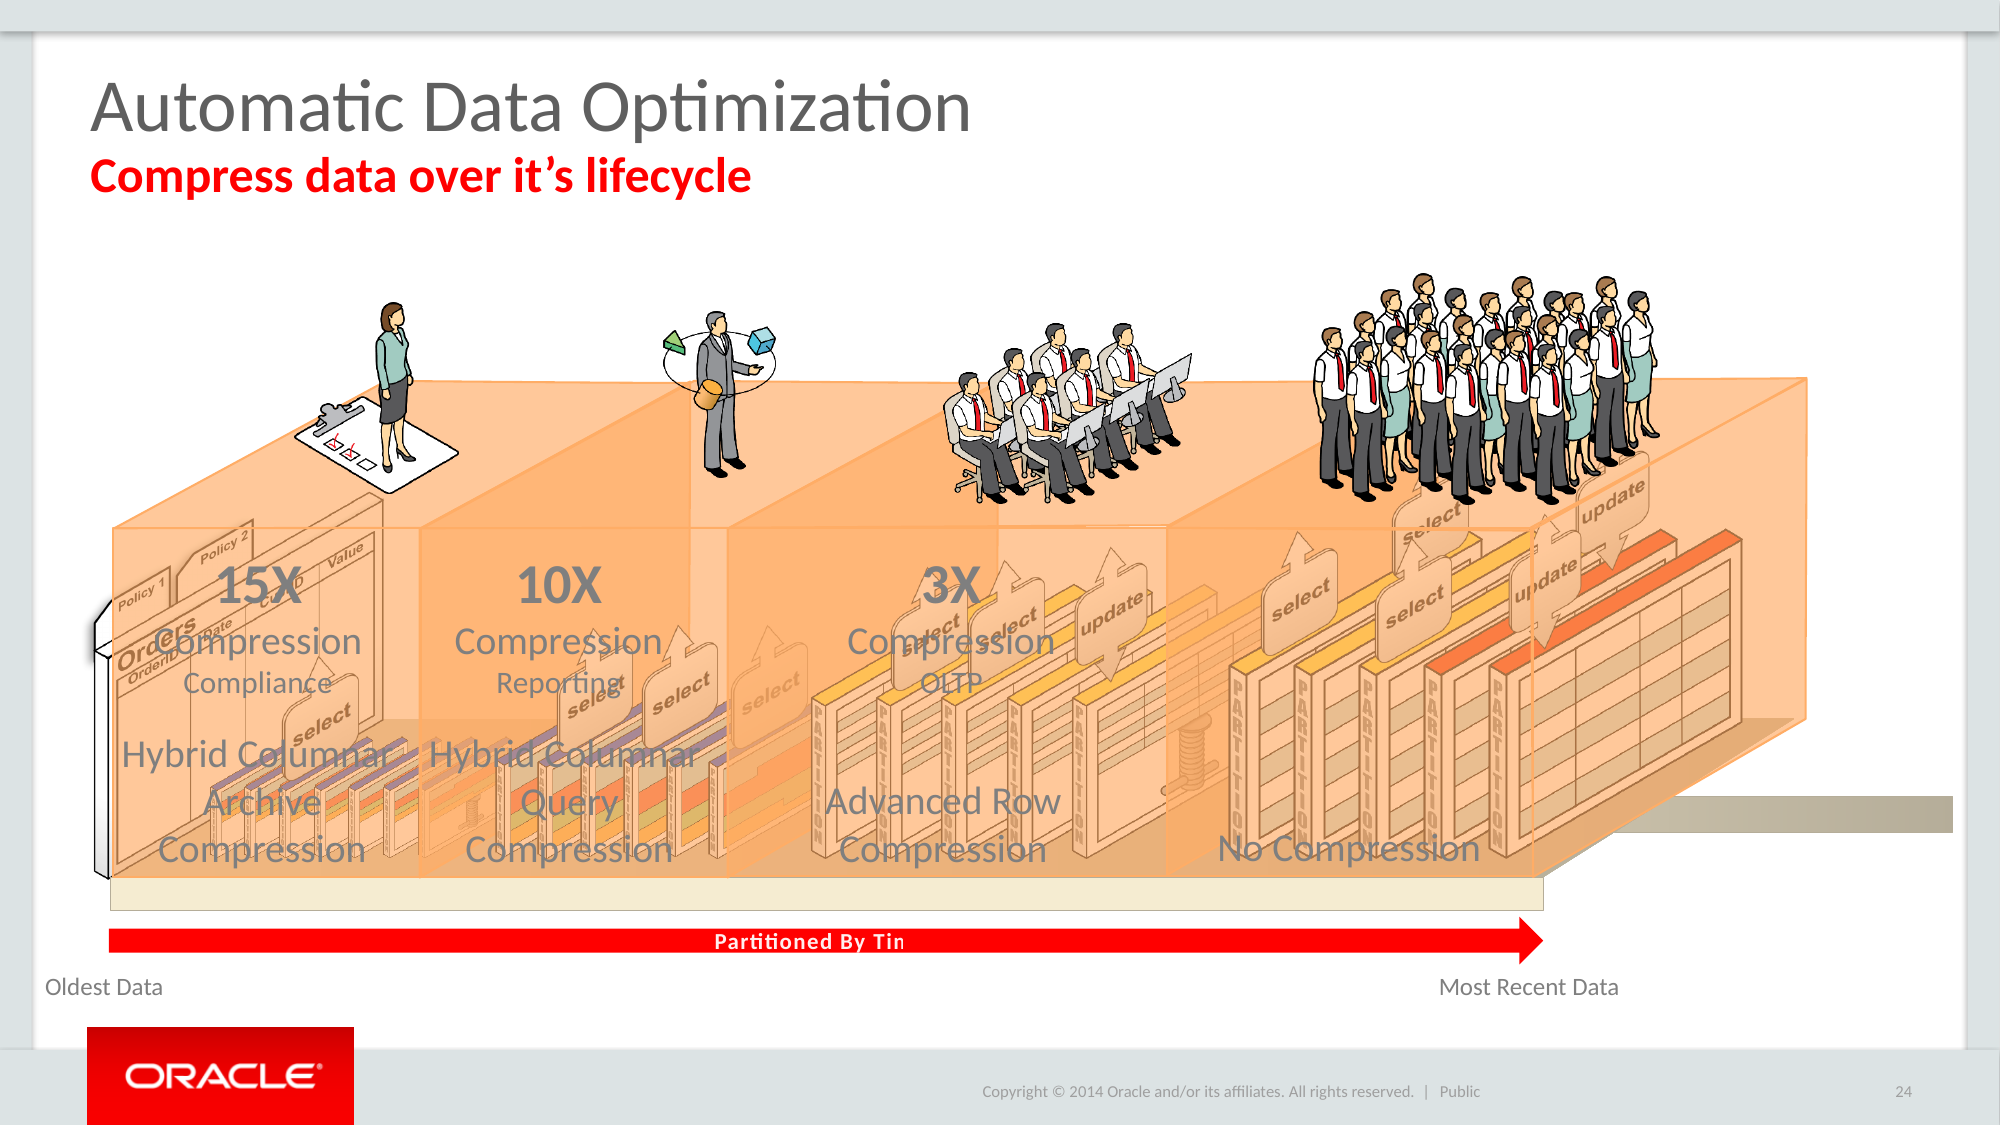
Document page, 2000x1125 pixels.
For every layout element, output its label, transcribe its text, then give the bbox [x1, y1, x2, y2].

picture [87, 1027, 354, 1125]
text_box [108, 885, 1545, 913]
text_box Oldest Data [24, 960, 184, 1011]
picture [89, 488, 386, 882]
text_box Partitioned By Time [106, 914, 1546, 960]
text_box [420, 514, 723, 878]
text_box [1166, 377, 1807, 878]
list Compress data over it’s lifecycle [90, 149, 1916, 206]
text_box Most Recent Data [1418, 960, 1641, 1011]
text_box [728, 514, 1161, 877]
footer Public [1439, 1075, 1849, 1106]
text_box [112, 380, 415, 878]
text_box [1811, 795, 1954, 835]
slide_number 24 [1849, 1075, 1913, 1106]
title Automatic Data Optimization [90, 30, 1916, 146]
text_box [293, 272, 1660, 506]
